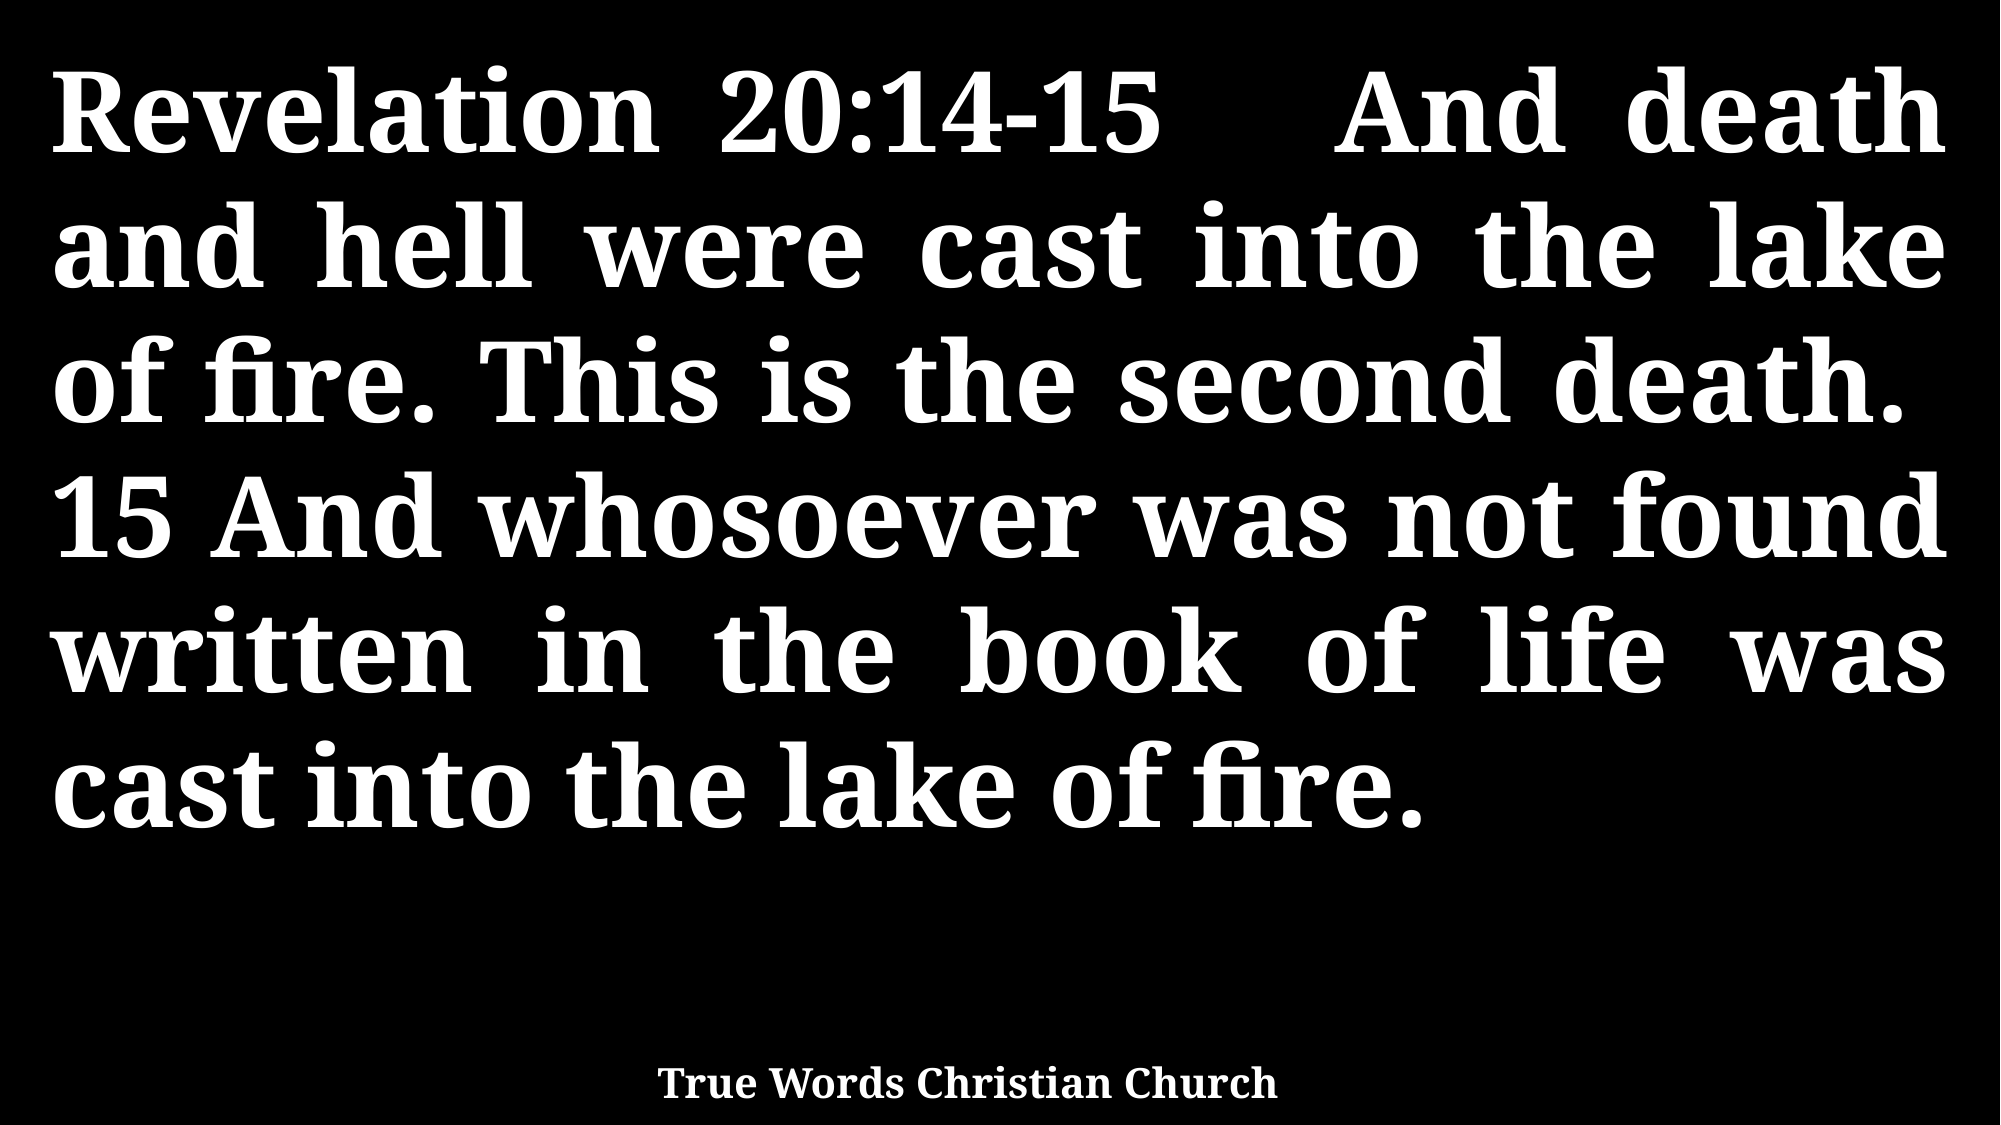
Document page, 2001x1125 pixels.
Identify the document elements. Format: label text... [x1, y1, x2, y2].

text_box Revelation 20:14-15 And death and hell were cast into the lake of fire. This is the second death. 15 And whosoever was not found written in the book of life was cast into the lake of fire. [35, 32, 1965, 857]
text_box True Words Christian Church [642, 1049, 1294, 1114]
